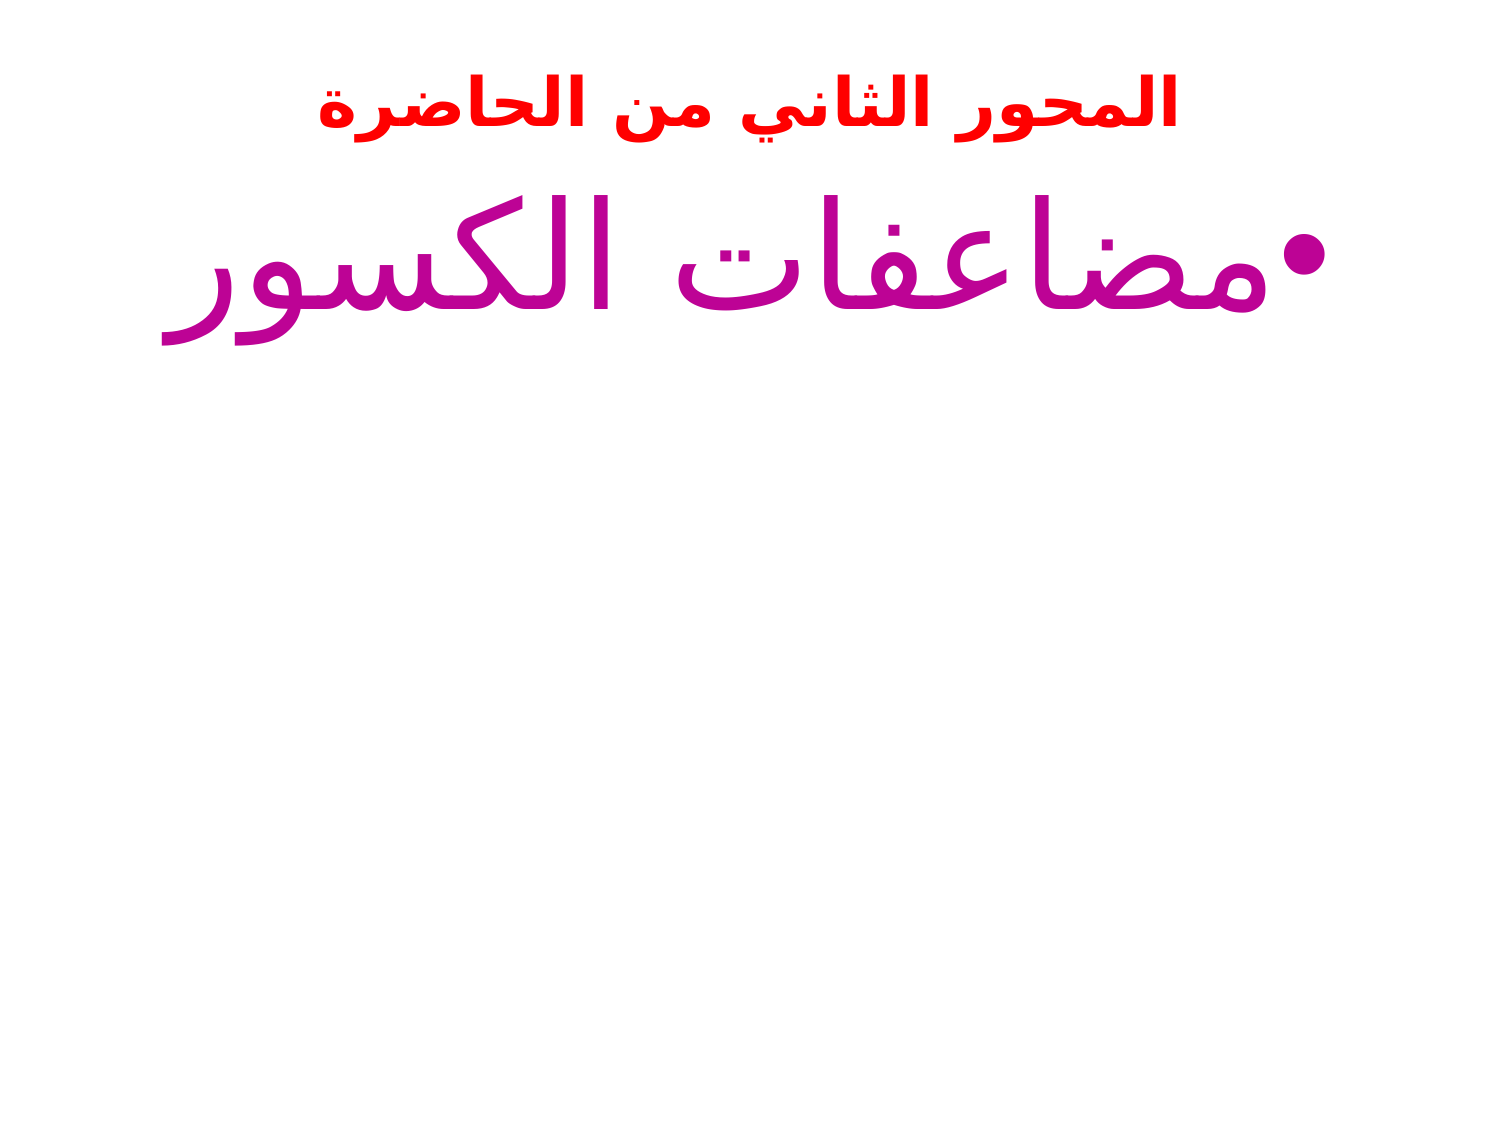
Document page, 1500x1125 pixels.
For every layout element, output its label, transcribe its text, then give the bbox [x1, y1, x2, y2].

list مضاعفات الكسور [103, 172, 1397, 1014]
title المحور الثاني من الحاضرة [103, 59, 1397, 149]
